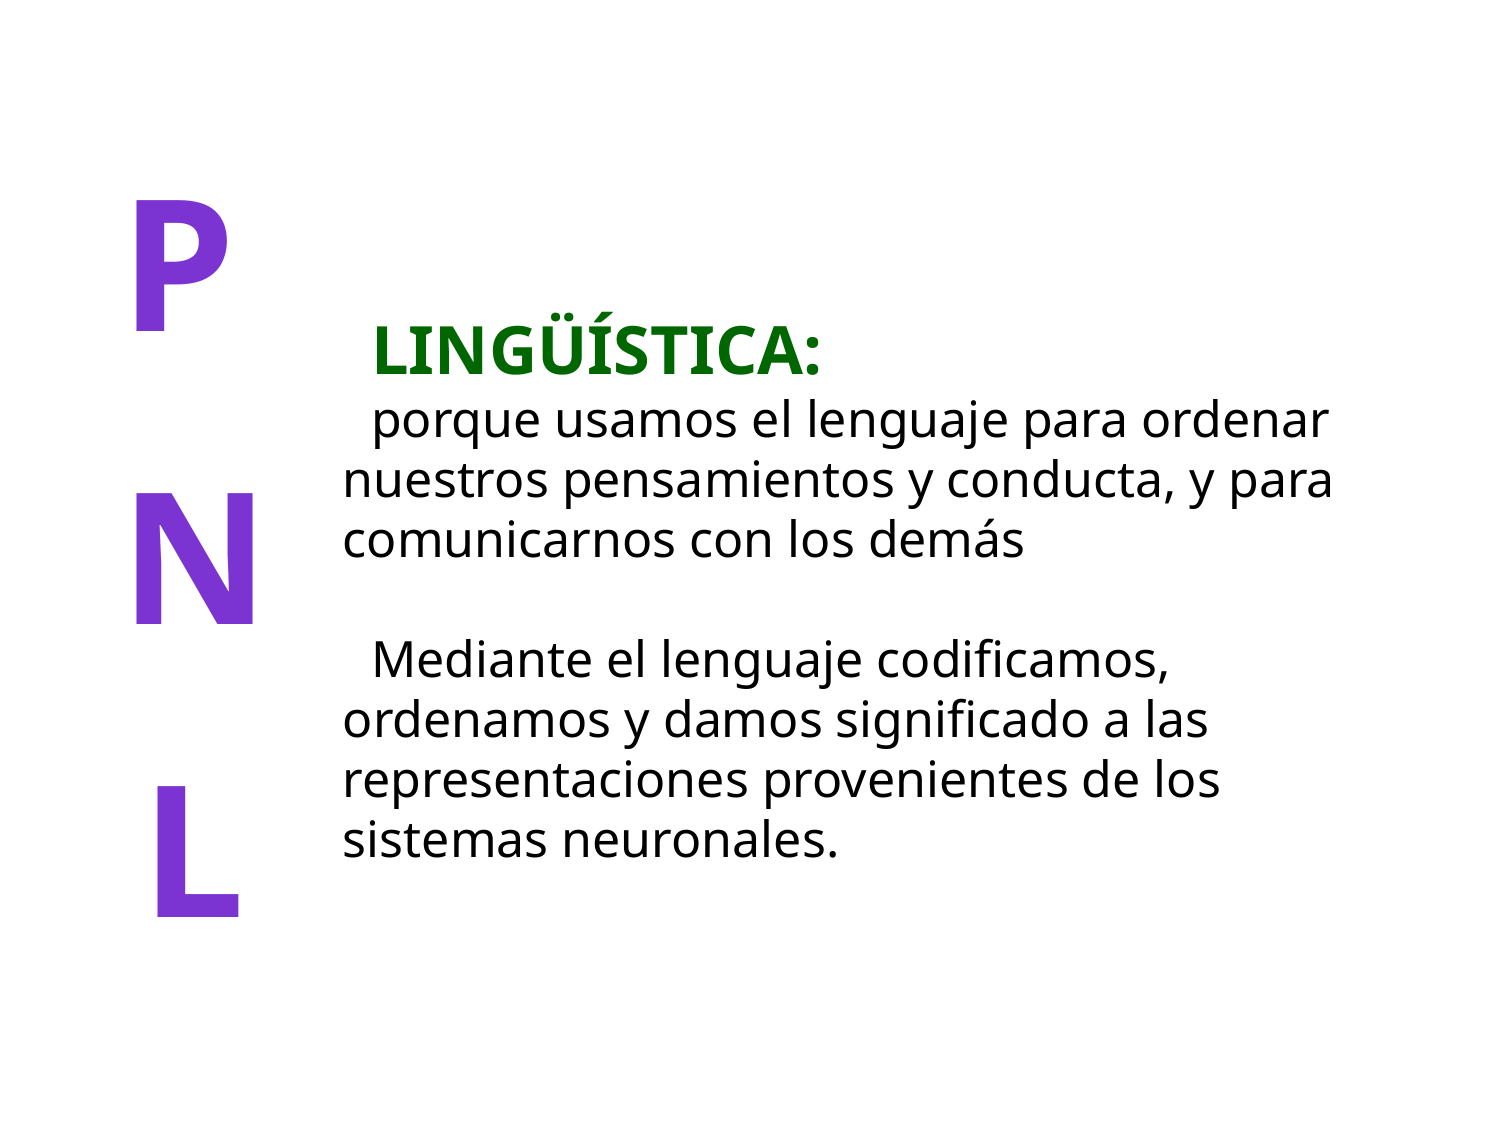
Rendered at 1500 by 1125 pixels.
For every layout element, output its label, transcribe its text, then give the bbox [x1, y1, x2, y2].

text_box LINGÜÍSTICA: porque usamos el lenguaje para ordenar nuestros pensamientos y conducta, y para comunicarnos con los demás Mediante el lenguaje codificamos, ordenamos y damos significado a las representaciones provenientes de los sistemas neuronales. [328, 300, 1442, 926]
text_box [105, 140, 282, 964]
